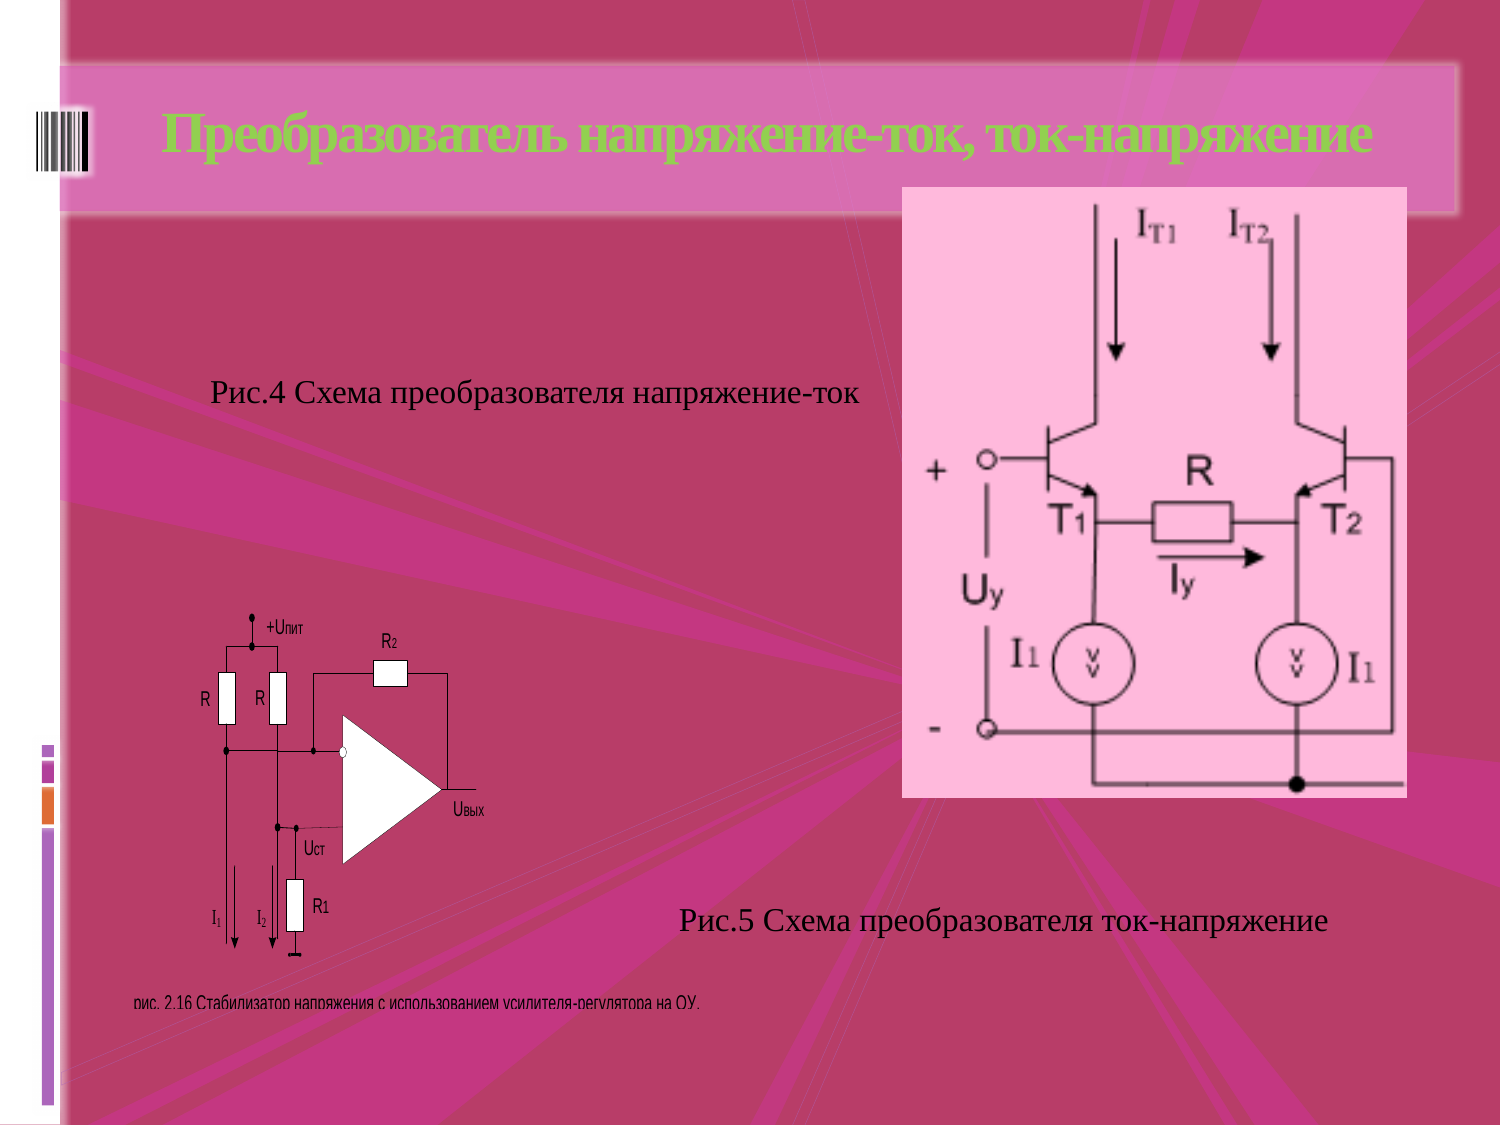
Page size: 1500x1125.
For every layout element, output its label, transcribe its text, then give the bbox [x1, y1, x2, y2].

list Рис.4 Схема преобразователя напряжение-ток [187, 363, 891, 446]
title Преобразователь напряжение-ток, ток-напряжение [82, 83, 1454, 212]
picture [901, 186, 1407, 799]
text_box Рис.5 Схема преобразователя ток-напряжение [730, 890, 1360, 973]
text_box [113, 597, 720, 1010]
